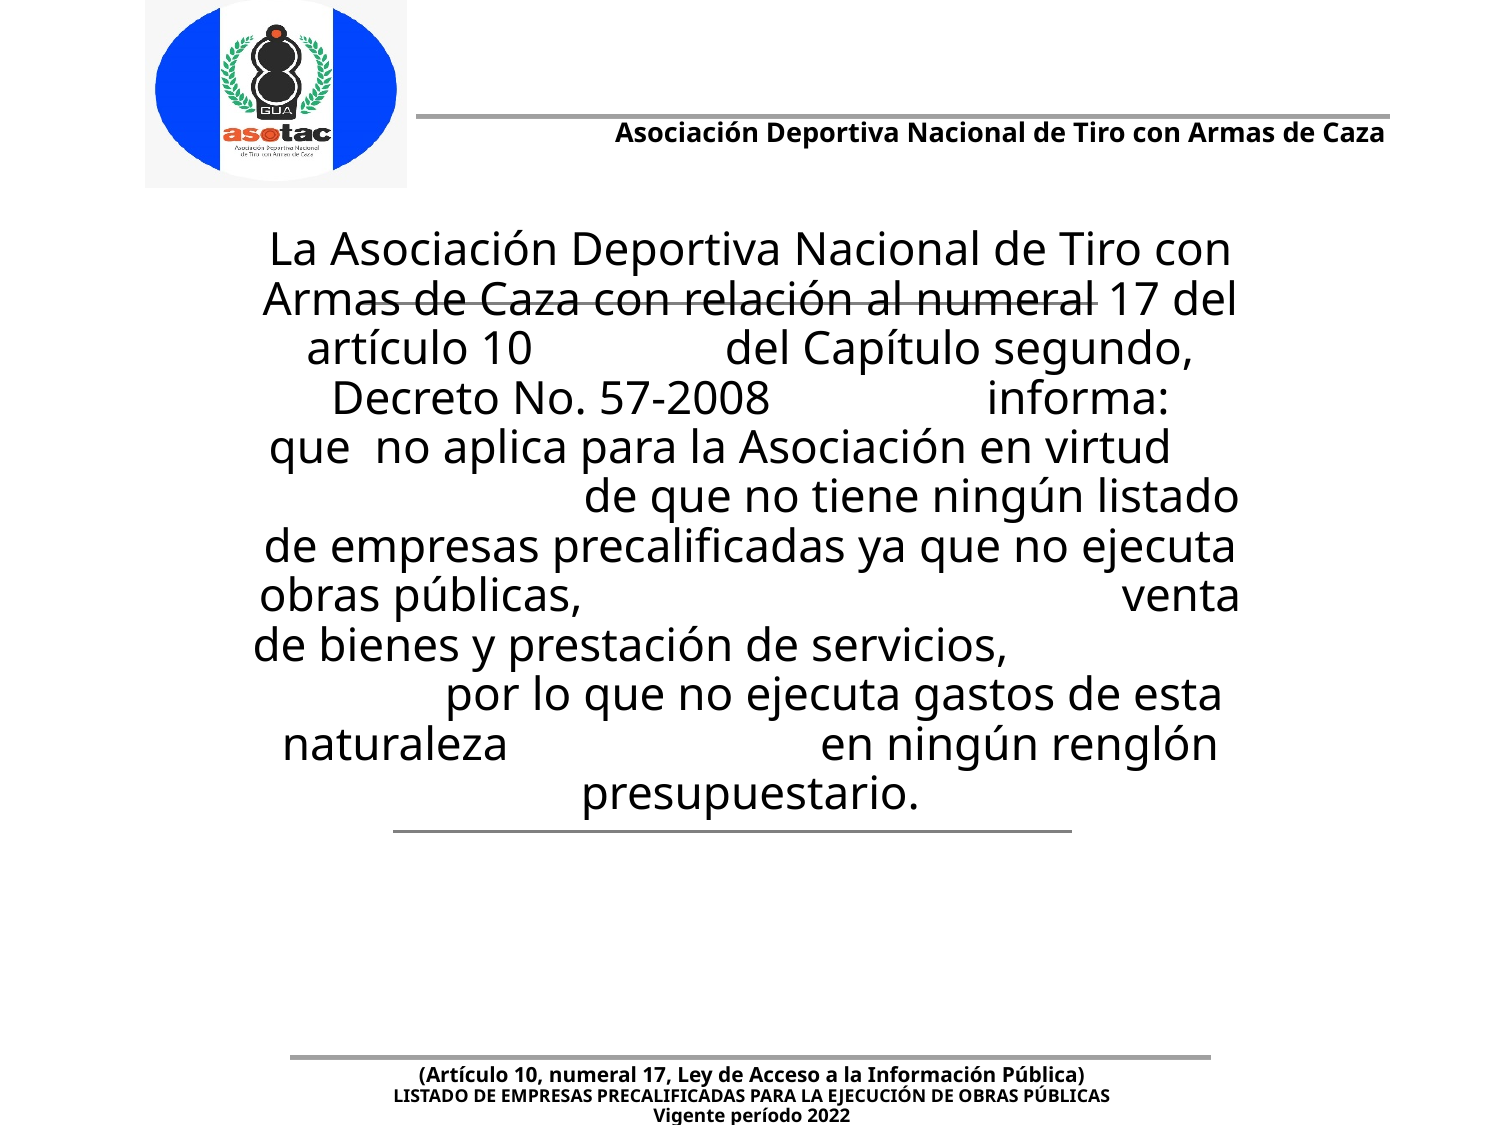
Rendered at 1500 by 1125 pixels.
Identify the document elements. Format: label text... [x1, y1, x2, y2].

picture [290, 1055, 1213, 1060]
text_box Asociación Deportiva Nacional de Tiro con Armas de Caza [488, 117, 1401, 156]
picture [145, 0, 407, 188]
text_box (Artículo 10, numeral 17, Ley de Acceso a la Información Pública) LISTADO DE EMPRESAS PRECALIFICADAS PARA LA EJECUCIÓN DE OBRAS PÚBLICAS Vigente período 2022 [216, 1064, 1287, 1125]
picture [416, 114, 1392, 120]
title La Asociación Deportiva Nacional de Tiro con Armas de Caza con relación al numeral 17 del artículo 10 del Capítulo segundo, Decreto No. 57-2008 informa: que no aplica para la Asociación en virtud de que no tiene ningún listado de empresas precalificadas ya que no ejecuta obras públicas, venta de bienes y prestación de servicios, por lo que no ejecuta gastos de esta naturaleza en ningún renglón presupuestario. [236, 302, 1265, 828]
